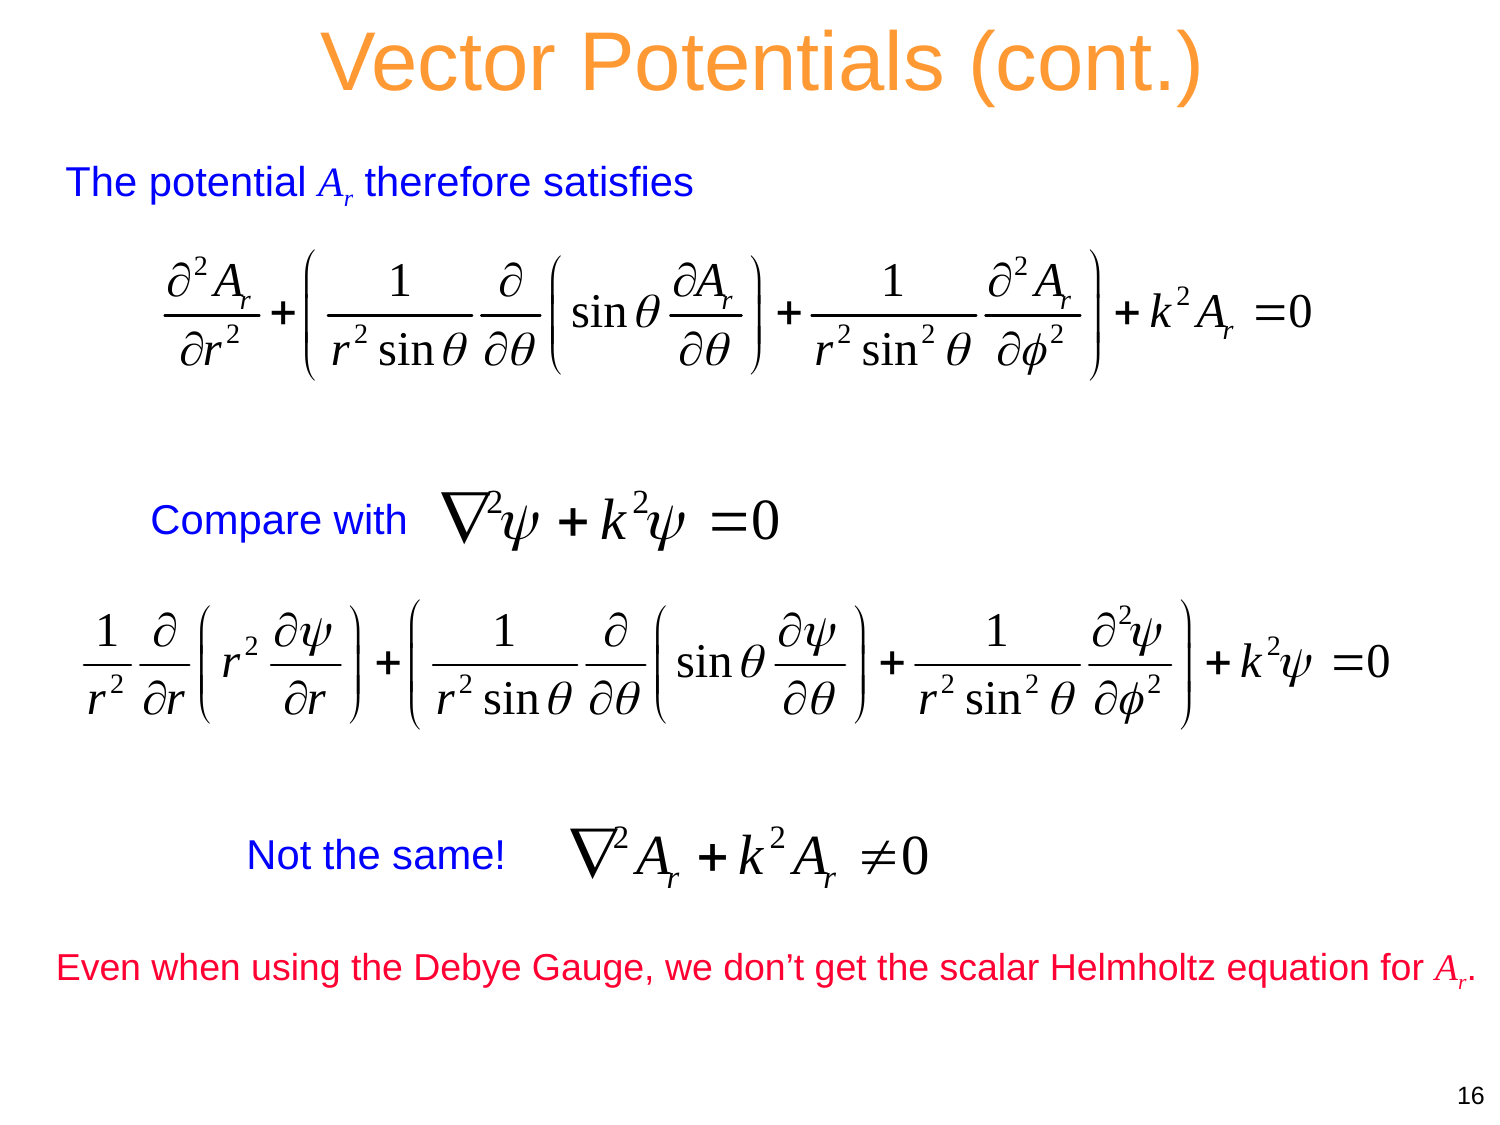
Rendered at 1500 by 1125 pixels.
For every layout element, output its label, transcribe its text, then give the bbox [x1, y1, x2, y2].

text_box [75, 587, 1399, 815]
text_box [156, 238, 1322, 466]
text_box Compare with [135, 485, 423, 551]
text_box Vector Potentials (cont.) [122, 0, 1403, 115]
text_box Even when using the Debye Gauge, we don’t get the scalar Helmholtz equation for Ar. [41, 935, 1493, 1002]
slide_number 16 [1149, 1065, 1500, 1125]
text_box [562, 823, 941, 903]
text_box The potential Ar therefore satisfies [50, 147, 710, 219]
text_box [434, 476, 791, 565]
text_box Not the same! [231, 823, 533, 886]
